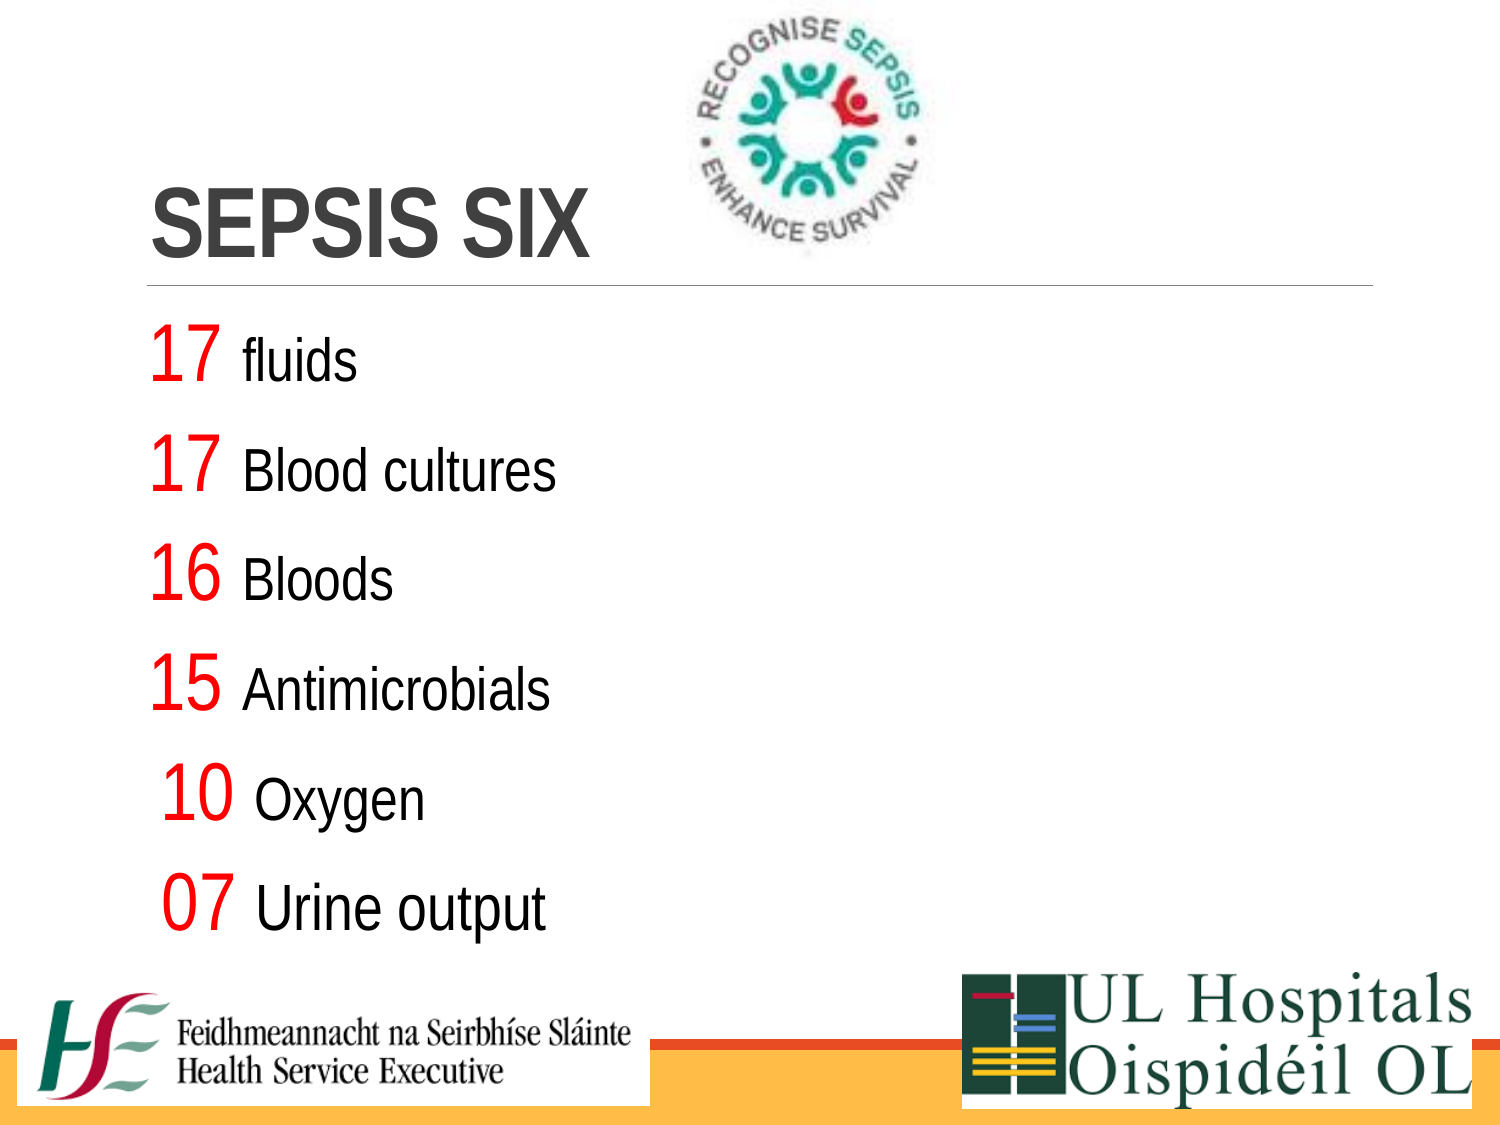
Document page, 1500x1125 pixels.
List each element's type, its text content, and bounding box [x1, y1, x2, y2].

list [666, 0, 962, 261]
picture [962, 972, 1473, 1109]
picture [17, 987, 651, 1107]
title SEPSIS SIX [135, 47, 1373, 285]
list 17 fluids 17 Blood cultures 16 Bloods 15 Antimicrobials 10 Oxygen 07 Urine output [135, 302, 743, 963]
